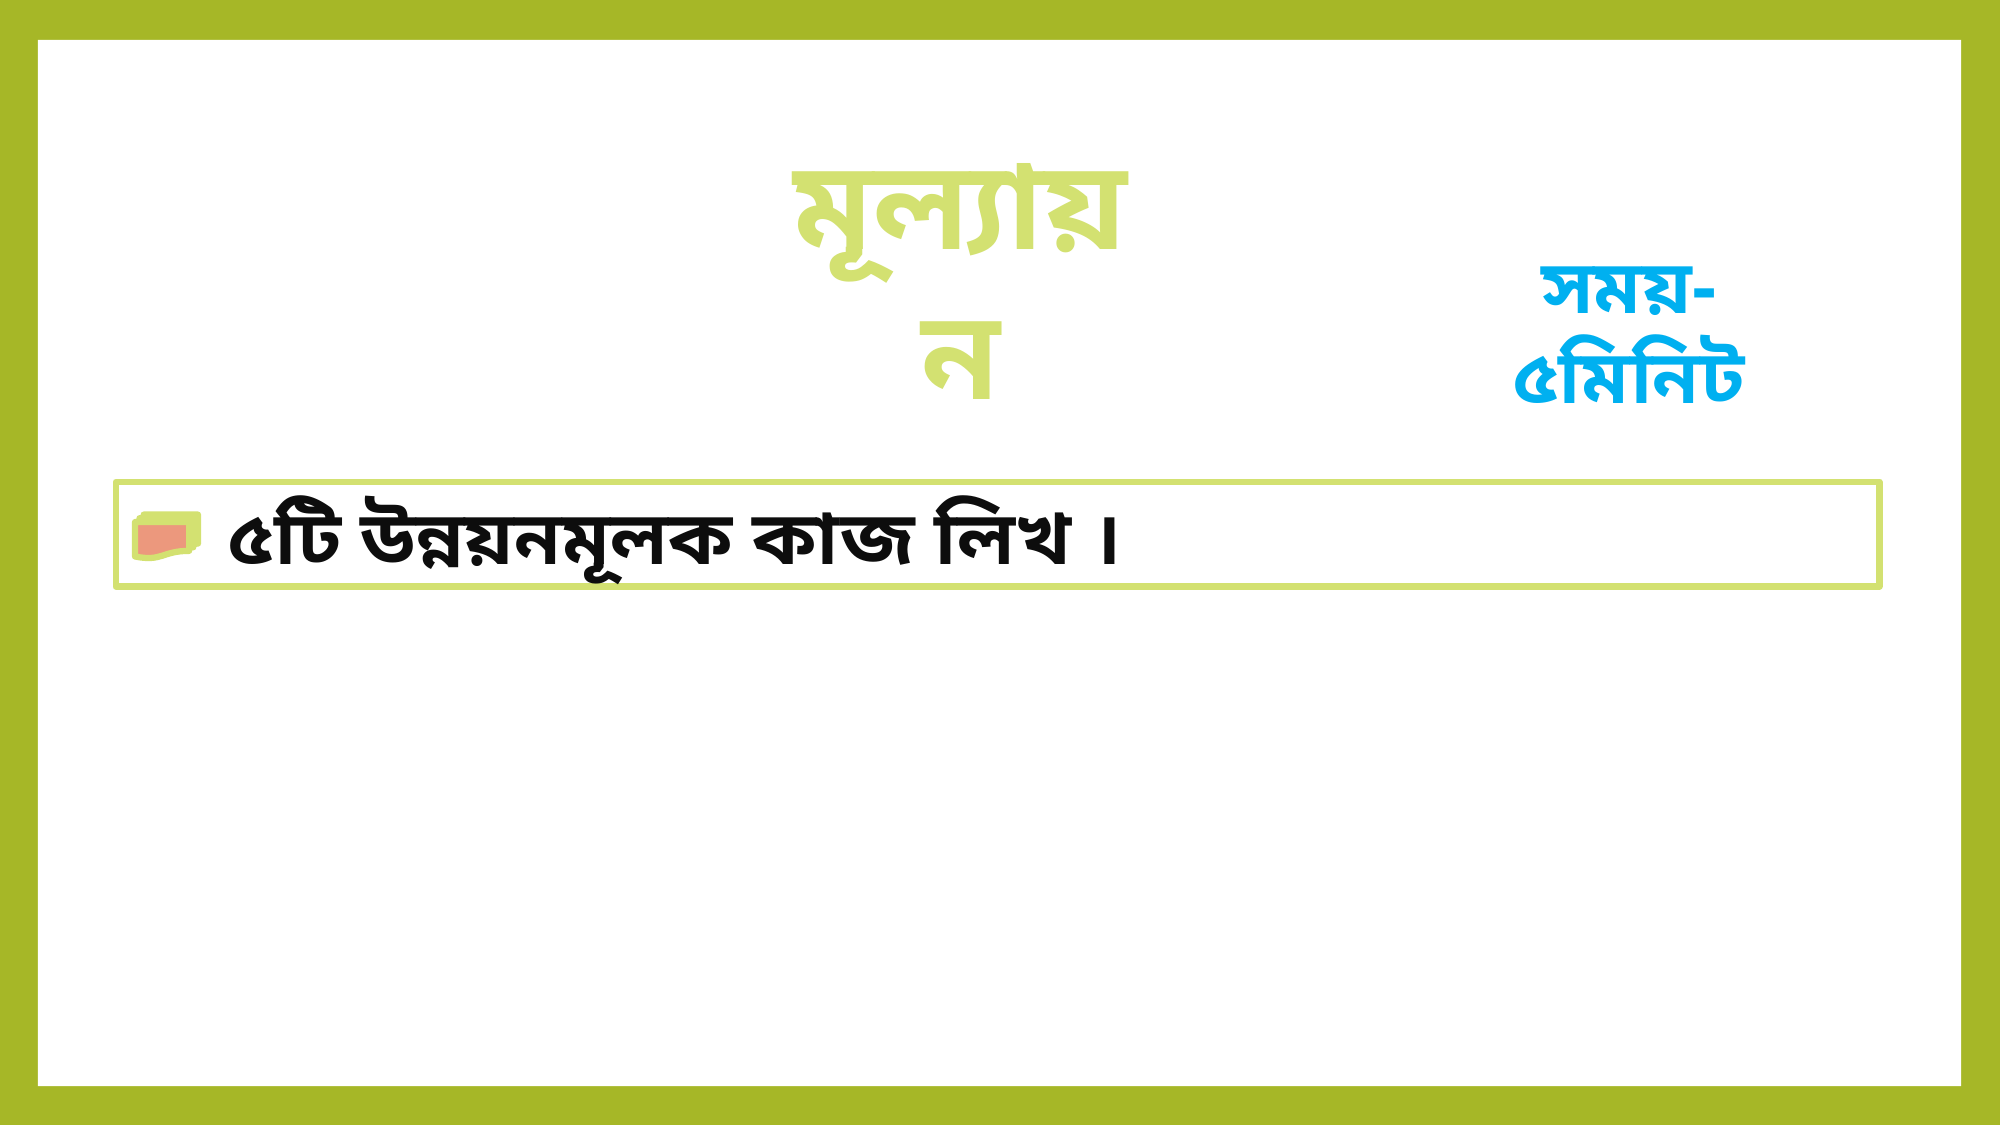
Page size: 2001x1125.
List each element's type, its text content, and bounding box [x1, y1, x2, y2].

text_box মূল্যায়ন [769, 117, 1152, 433]
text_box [115, 481, 1880, 589]
text_box সময়- ৫মিনিট [1437, 230, 1820, 426]
